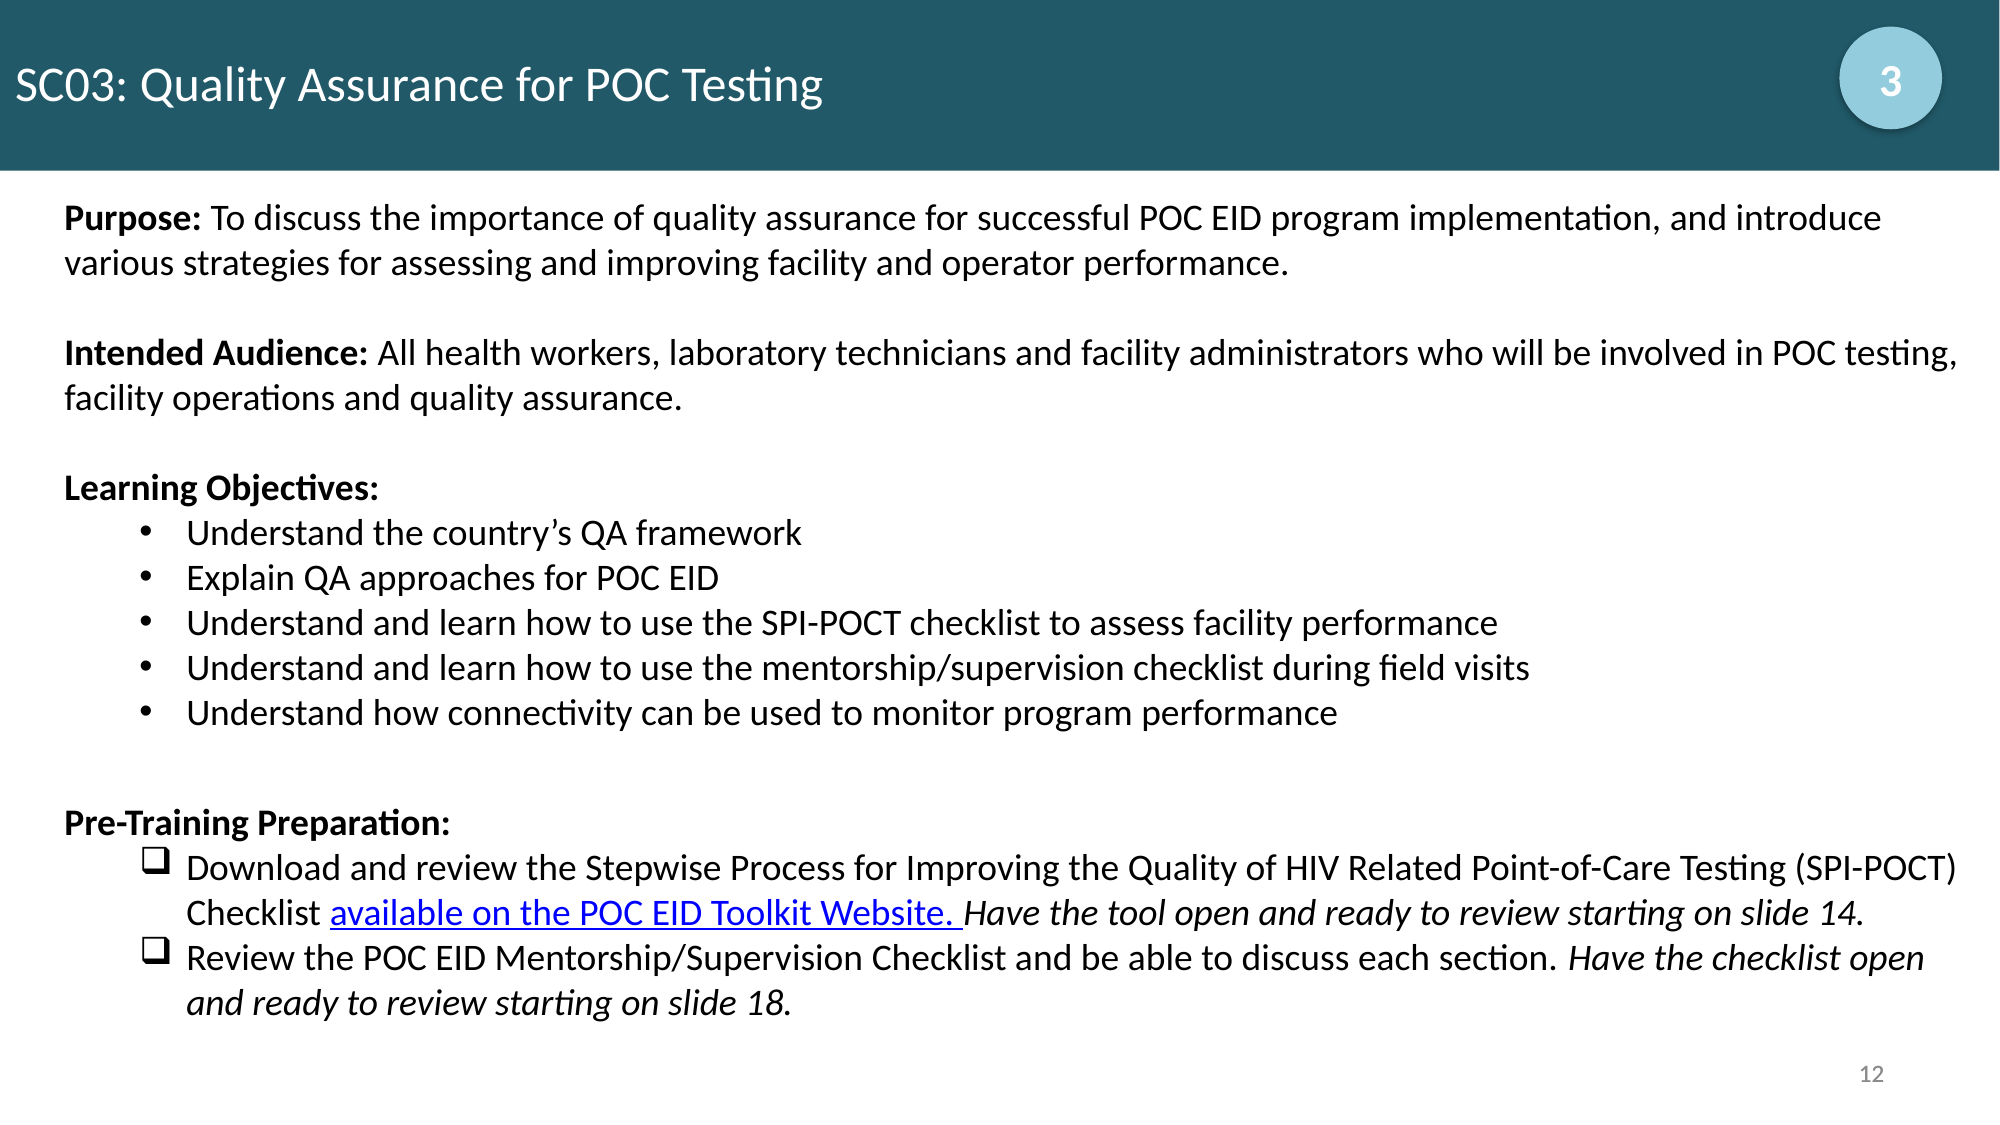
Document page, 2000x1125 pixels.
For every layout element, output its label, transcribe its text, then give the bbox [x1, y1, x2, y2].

text_box 3 [1839, 26, 1943, 130]
text_box Purpose: To discuss the importance of quality assurance for successful POC EID program implementation, and introduce various strategies for assessing and improving facility and operator performance. Intended Audience: All health workers, laboratory technicians and facility administrators who will be involved in POC testing, facility operations and quality assurance. Learning Objectives: Understand the country’s QA framework Explain QA approaches for POC EID Understand and learn how to use the SPI-POCT checklist to assess facility performance Understand and learn how to use the mentorship/supervision checklist during field visits Understand how connectivity can be used to monitor program performance Pre-Training Preparation: Download and review the Stepwise Process for Improving the Quality of HIV Related Point-of-Care Testing (SPI-POCT) Checklist available on the POC EID Toolkit Website. Have the tool open and ready to review starting on slide 14. Review the POC EID Mentorship/Supervision Checklist and be able to discuss each section. Have the checklist open and ready to review starting on slide 18. [49, 185, 2000, 1031]
title SC03: Quality Assurance for POC Testing [0, 0, 1993, 163]
text_box [0, 0, 2000, 171]
text_box 12 [1432, 1042, 1900, 1103]
